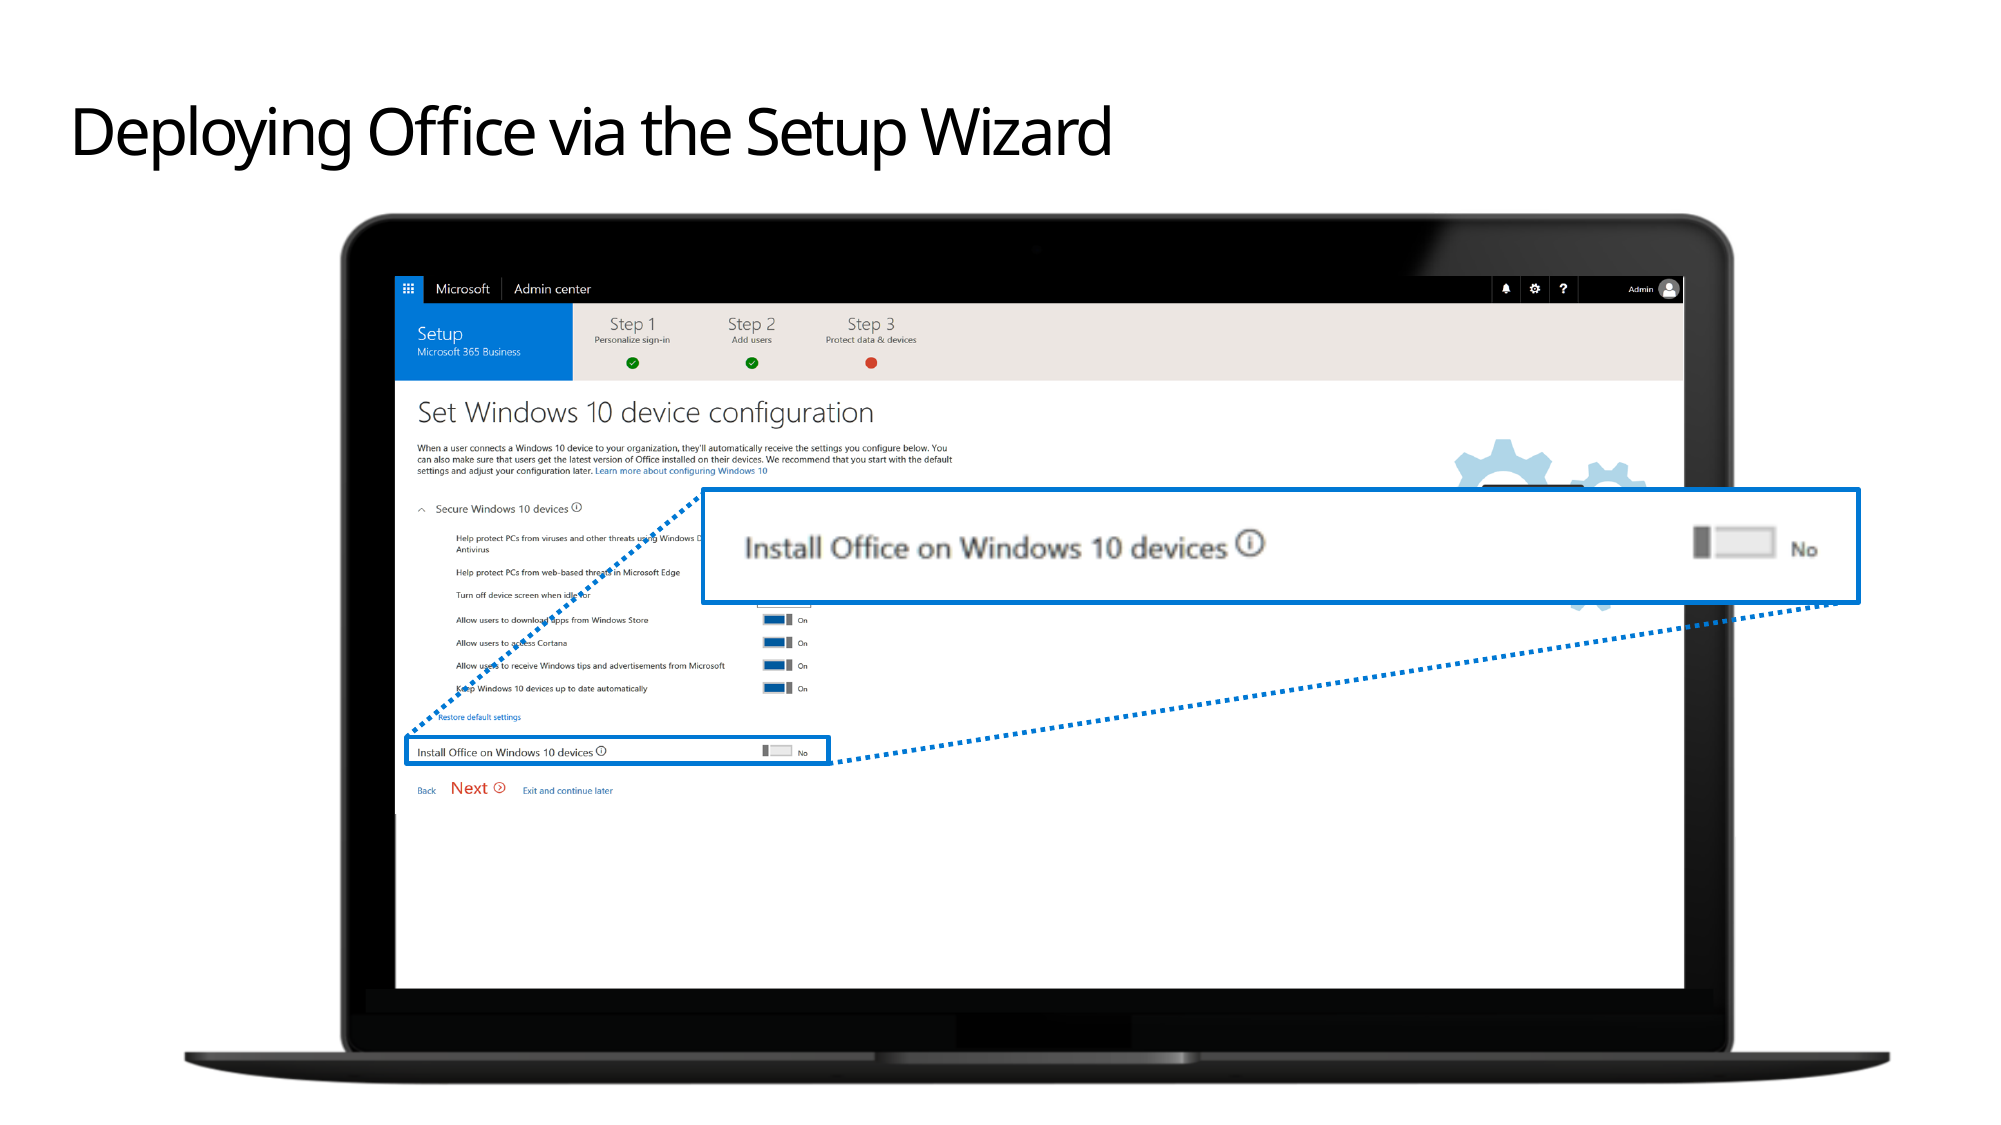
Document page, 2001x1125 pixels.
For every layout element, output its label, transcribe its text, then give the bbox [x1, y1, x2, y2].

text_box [161, 196, 1907, 1105]
title Deploying Office via the Setup Wizard [69, 72, 1930, 197]
